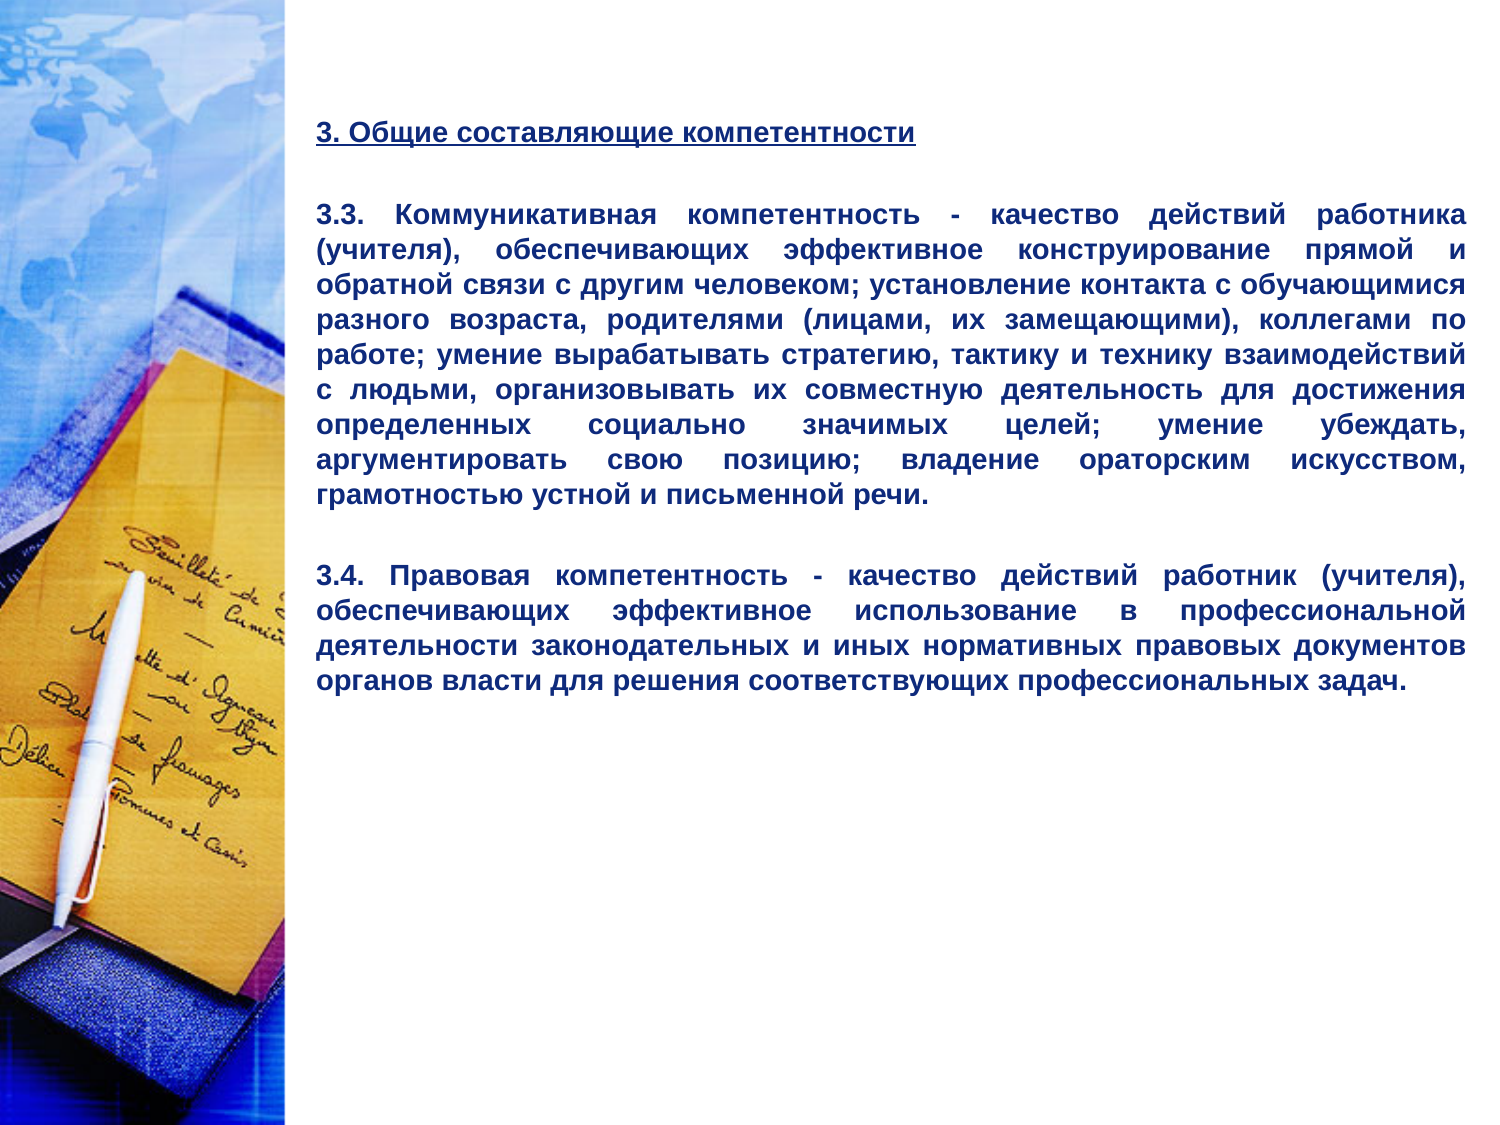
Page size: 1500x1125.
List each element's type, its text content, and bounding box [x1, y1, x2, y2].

list 3. Общие составляющие компетентности 3.3. Коммуникативная компетентность - качество действий работника (учителя), обеспечивающих эффективное конструирование прямой и обратной связи с другим человеком; установление контакта с обучающимися разного возраста, родителями (лицами, их замещающими), коллегами по работе; умение вырабатывать стратегию, тактику и технику взаимодействий с людьми, организовывать их совместную деятельность для достижения определенных социально значимых целей; умение убеждать, аргументировать свою позицию; владение ораторским искусством, грамотностью устной и письменной речи. 3.4. Правовая компетентность - качество действий работник (учителя), обеспечивающих эффективное использование в профессиональной деятельности законодательных и иных нормативных правовых документов органов власти для решения соответствующих профессиональных задач. [300, 0, 1483, 894]
picture [0, 0, 1500, 1125]
